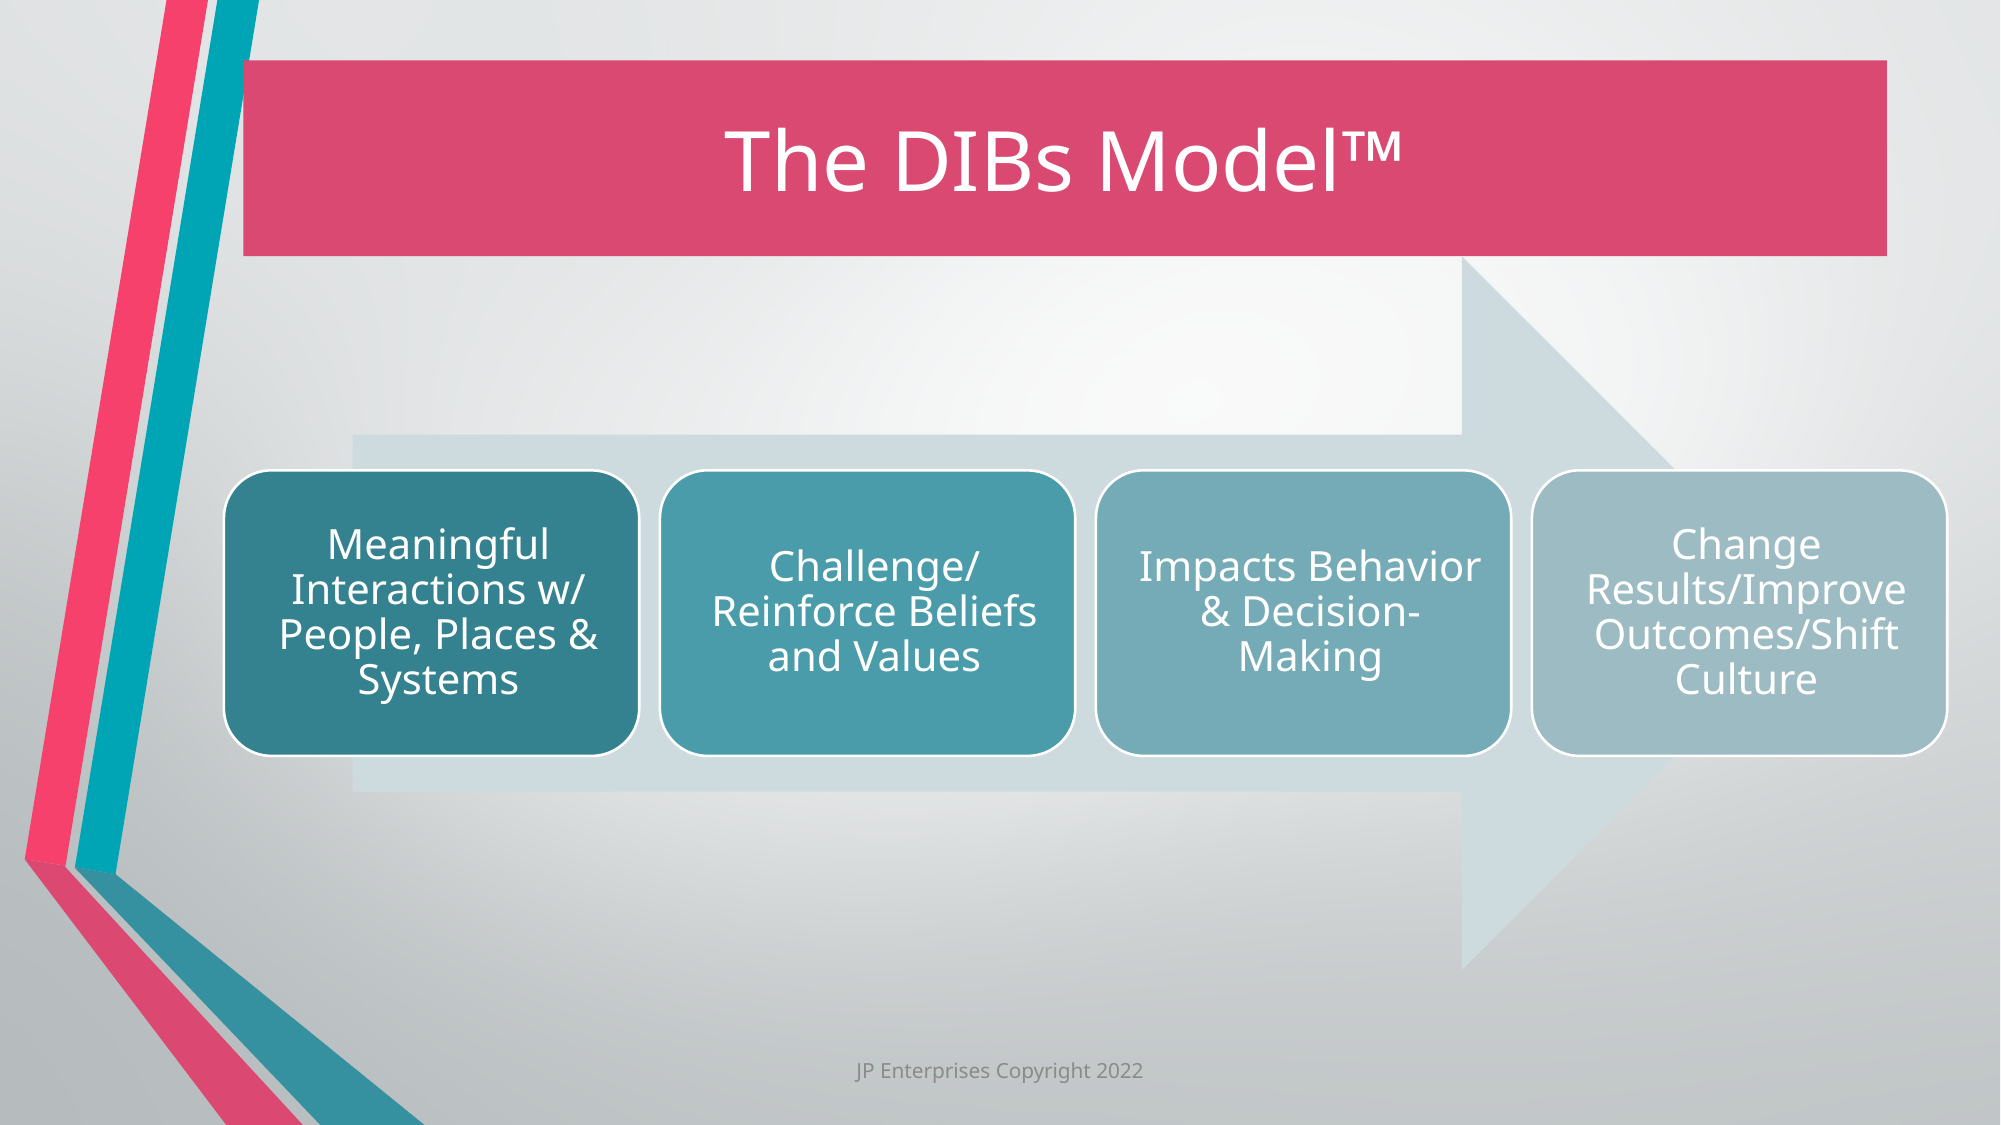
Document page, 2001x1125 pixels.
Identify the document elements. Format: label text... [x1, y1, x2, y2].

text_box JP Enterprises Copyright 2022 [774, 1039, 1225, 1100]
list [222, 255, 1949, 971]
title The DIBs Model™ [243, 60, 1887, 255]
